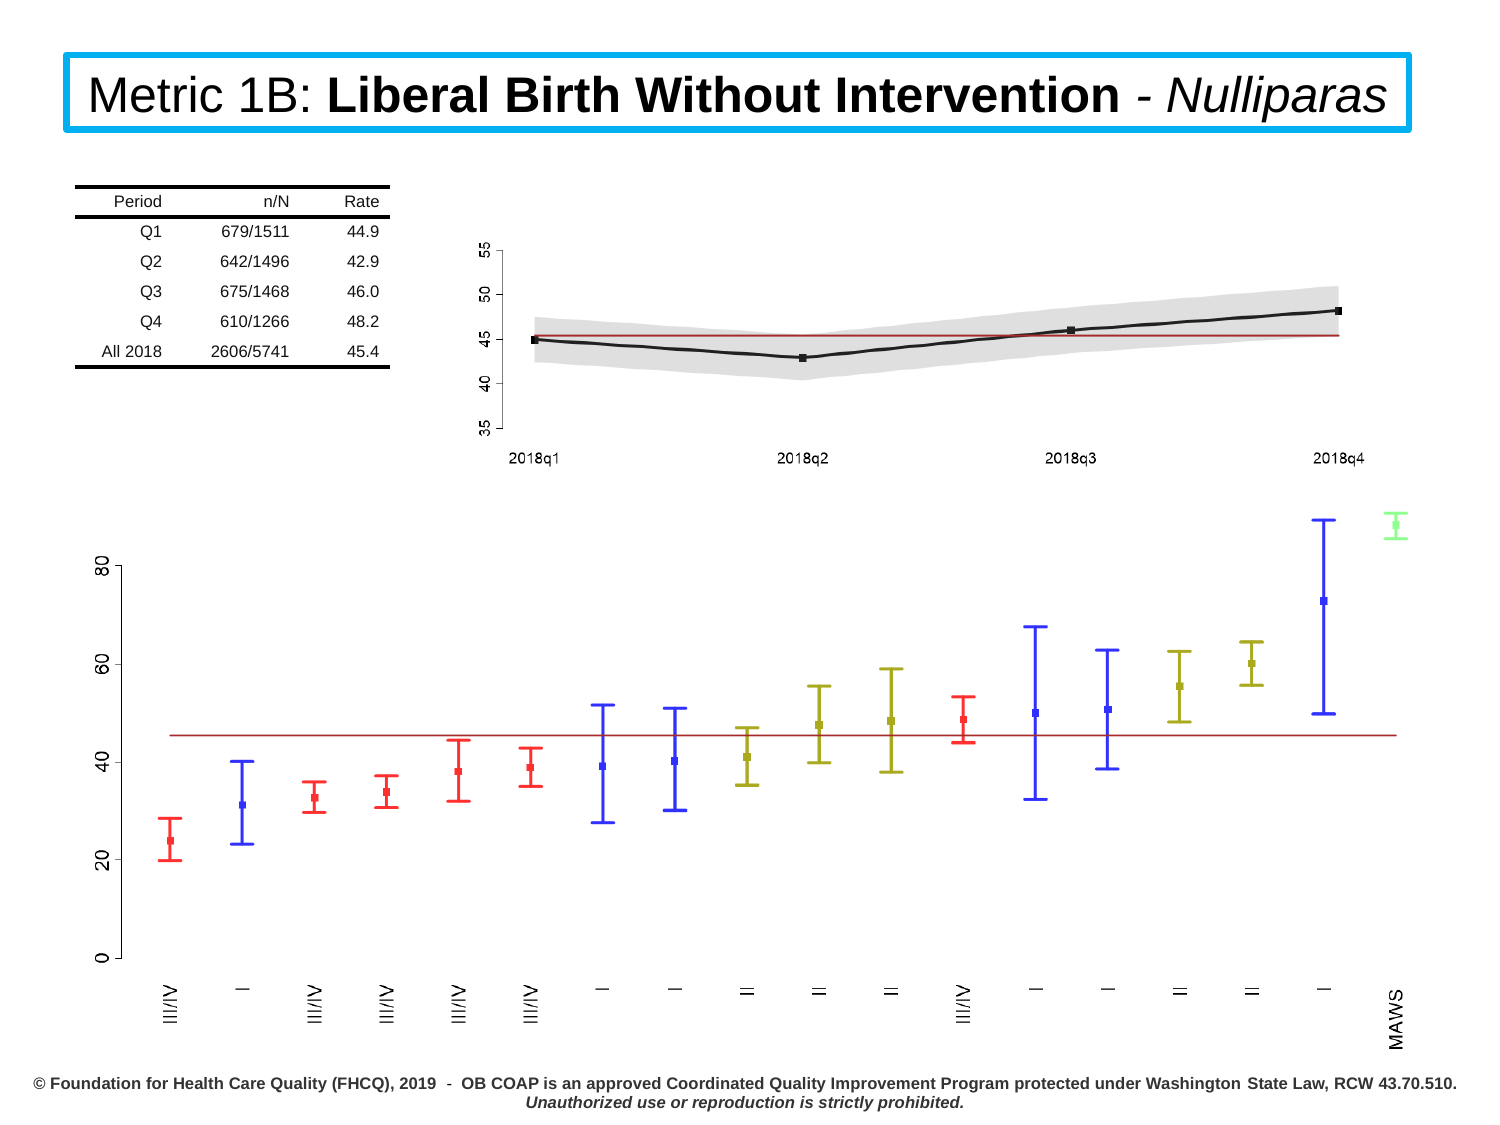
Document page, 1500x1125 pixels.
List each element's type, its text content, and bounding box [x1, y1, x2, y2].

table_cell 675/1468 [173, 277, 300, 307]
picture [74, 186, 1468, 1051]
table_cell 46.0 [300, 277, 390, 307]
table_cell 42.9 [300, 247, 390, 277]
table_header Period [75, 189, 173, 215]
table_cell 45.4 [300, 337, 390, 365]
table_cell Q3 [75, 277, 173, 307]
table_cell Q4 [75, 307, 173, 337]
table_cell 679/1511 [173, 219, 300, 247]
text_box Metric 1B: Liberal Birth Without Intervention - Nulliparas [66, 54, 1409, 130]
table_header n/N [173, 189, 300, 215]
table_cell All 2018 [75, 337, 173, 365]
table_cell 2606/5741 [173, 337, 300, 365]
table_cell 642/1496 [173, 247, 300, 277]
table_cell 48.2 [300, 307, 390, 337]
table_cell 610/1266 [173, 307, 300, 337]
table_cell Q1 [75, 219, 173, 247]
text_box © Foundation for Health Care Quality (FHCQ), 2019 - OB COAP is an approved Coordinated Quality Improvement Program protected under Washington State Law, RCW 43.70.510. Unauthorized use or reproduction is strictly prohibited. [0, 1066, 1500, 1118]
table_cell Q2 [75, 247, 173, 277]
table_header Rate [300, 189, 390, 215]
table_cell 44.9 [300, 219, 390, 247]
